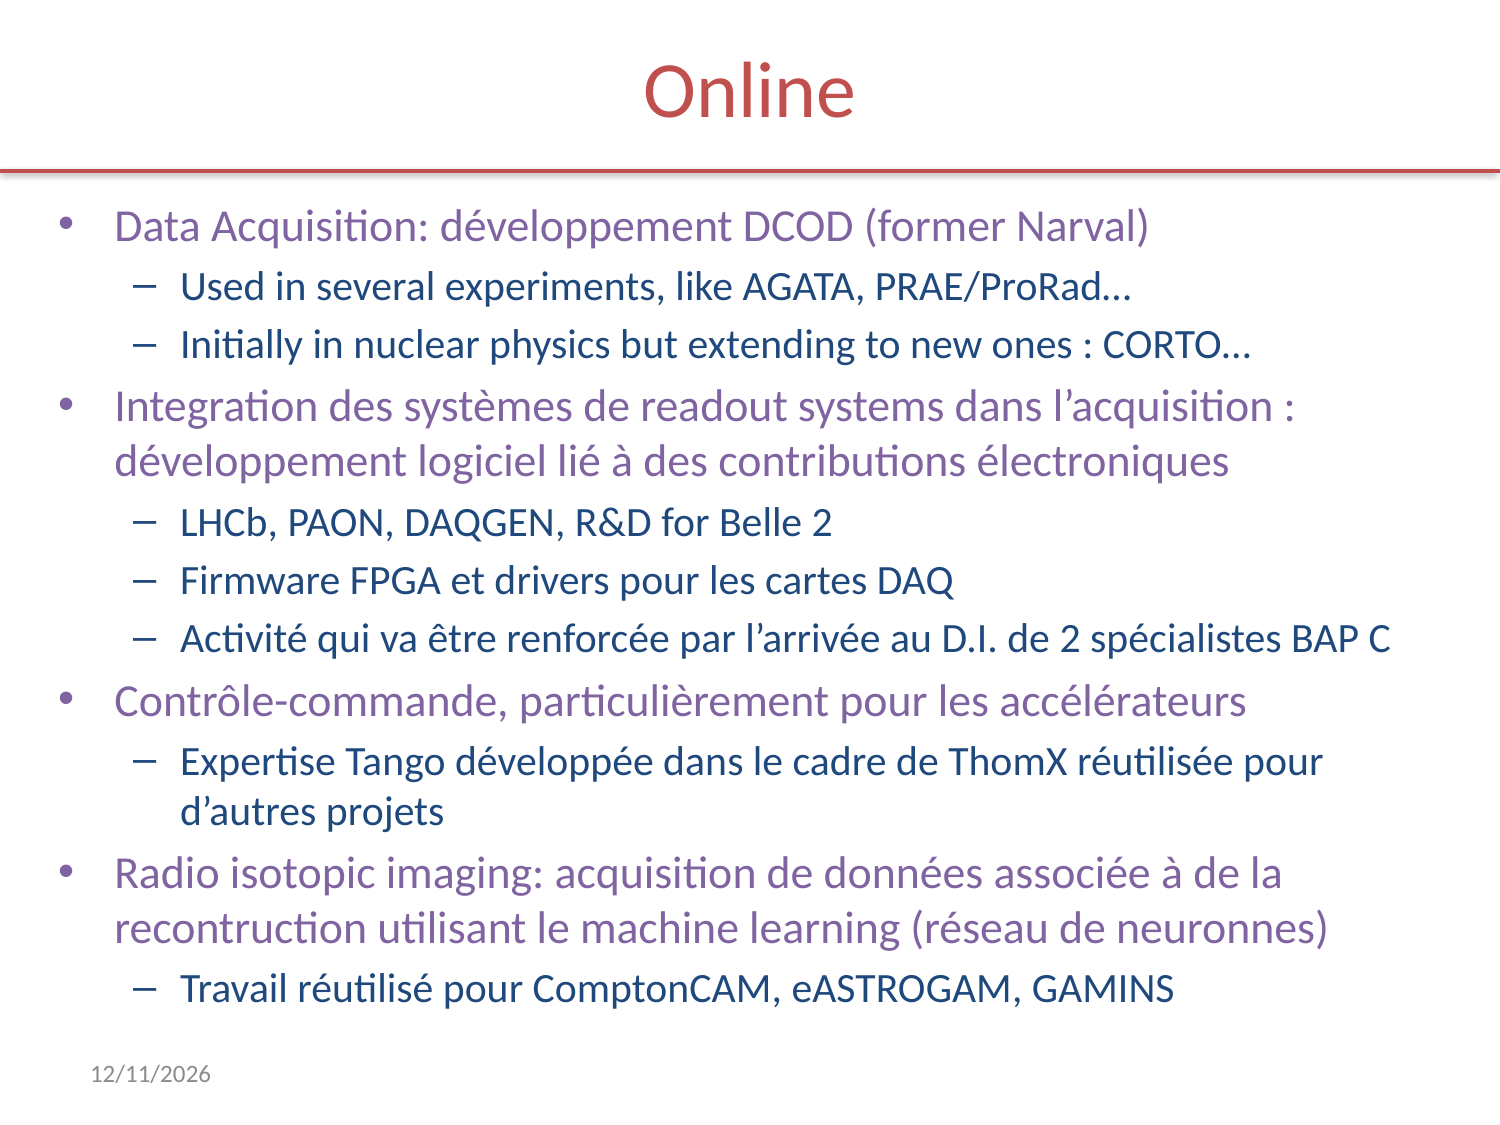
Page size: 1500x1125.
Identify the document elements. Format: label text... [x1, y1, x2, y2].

title Online [75, 30, 1425, 141]
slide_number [75, 1042, 425, 1103]
list Data Acquisition: développement DCOD (former Narval) Used in several experiments, like AGATA, PRAE/ProRad… Initially in nuclear physics but extending to new ones : CORTO… Integration des systèmes de readout systems dans l’acquisition : développement logiciel lié à des contributions électroniques LHCb, PAON, DAQGEN, R&D for Belle 2 Firmware FPGA et drivers pour les cartes DAQ Activité qui va être renforcée par l’arrivée au D.I. de 2 spécialistes BAP C Contrôle-commande, particulièrement pour les accélérateurs Expertise Tango développée dans le cadre de ThomX réutilisée pour d’autres projets Radio isotopic imaging: acquisition de données associée à de la recontruction utilisant le machine learning (réseau de neuronnes) Travail réutilisé pour ComptonCAM, eASTROGAM, GAMINS [43, 187, 1461, 1043]
